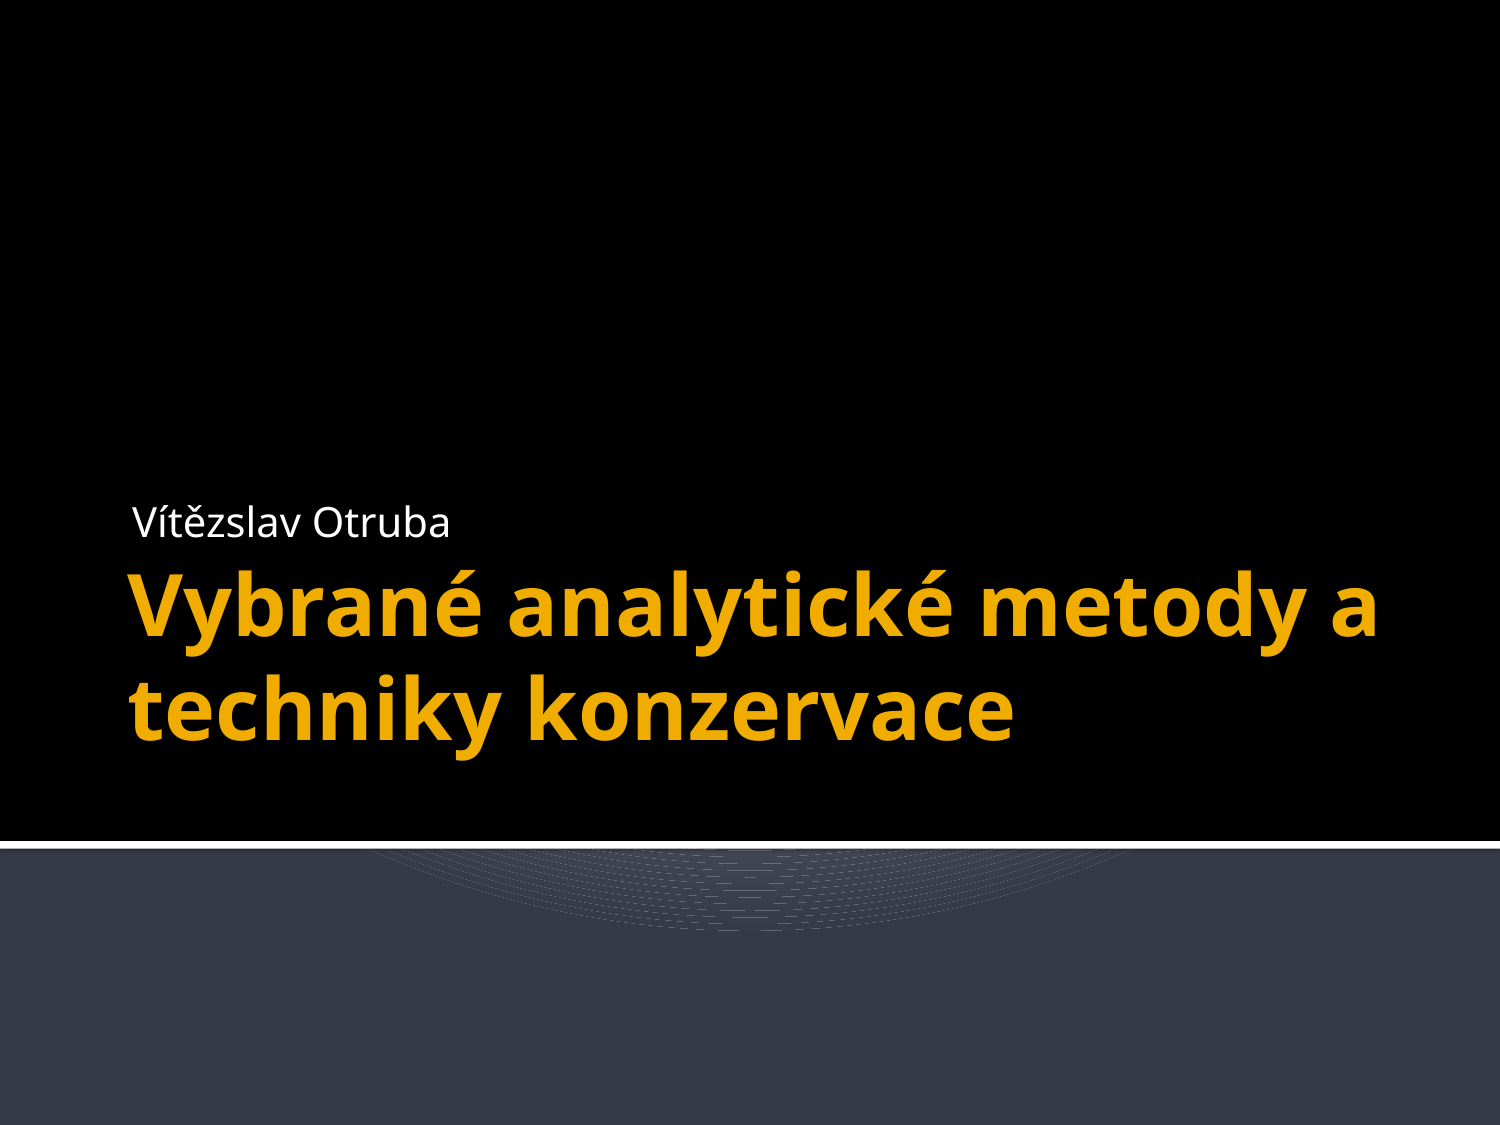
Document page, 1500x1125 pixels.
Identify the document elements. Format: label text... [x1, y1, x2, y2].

subtitle Vítězslav Otruba [112, 299, 1438, 546]
title Vybrané analytické metody a techniky konzervace [112, 550, 1438, 825]
